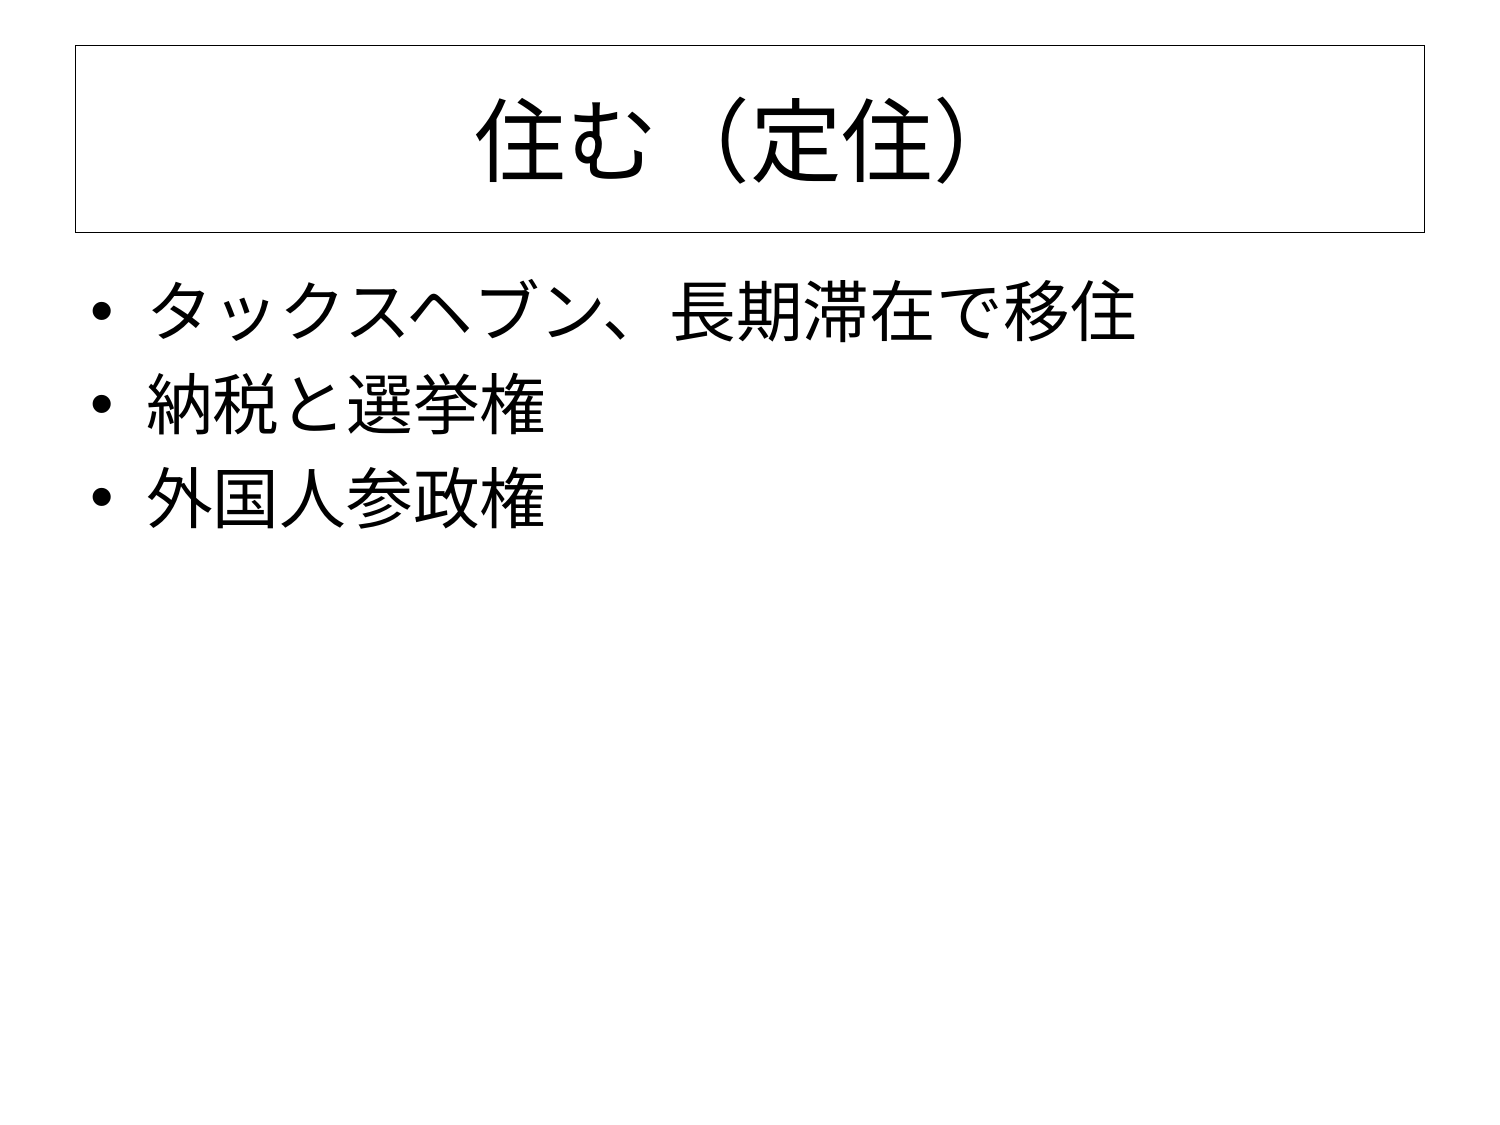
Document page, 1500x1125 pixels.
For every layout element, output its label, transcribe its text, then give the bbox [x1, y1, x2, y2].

title 住む（定住） [75, 45, 1425, 233]
list タックスヘブン、長期滞在で移住 納税と選挙権 外国人参政権 [75, 262, 1425, 1005]
